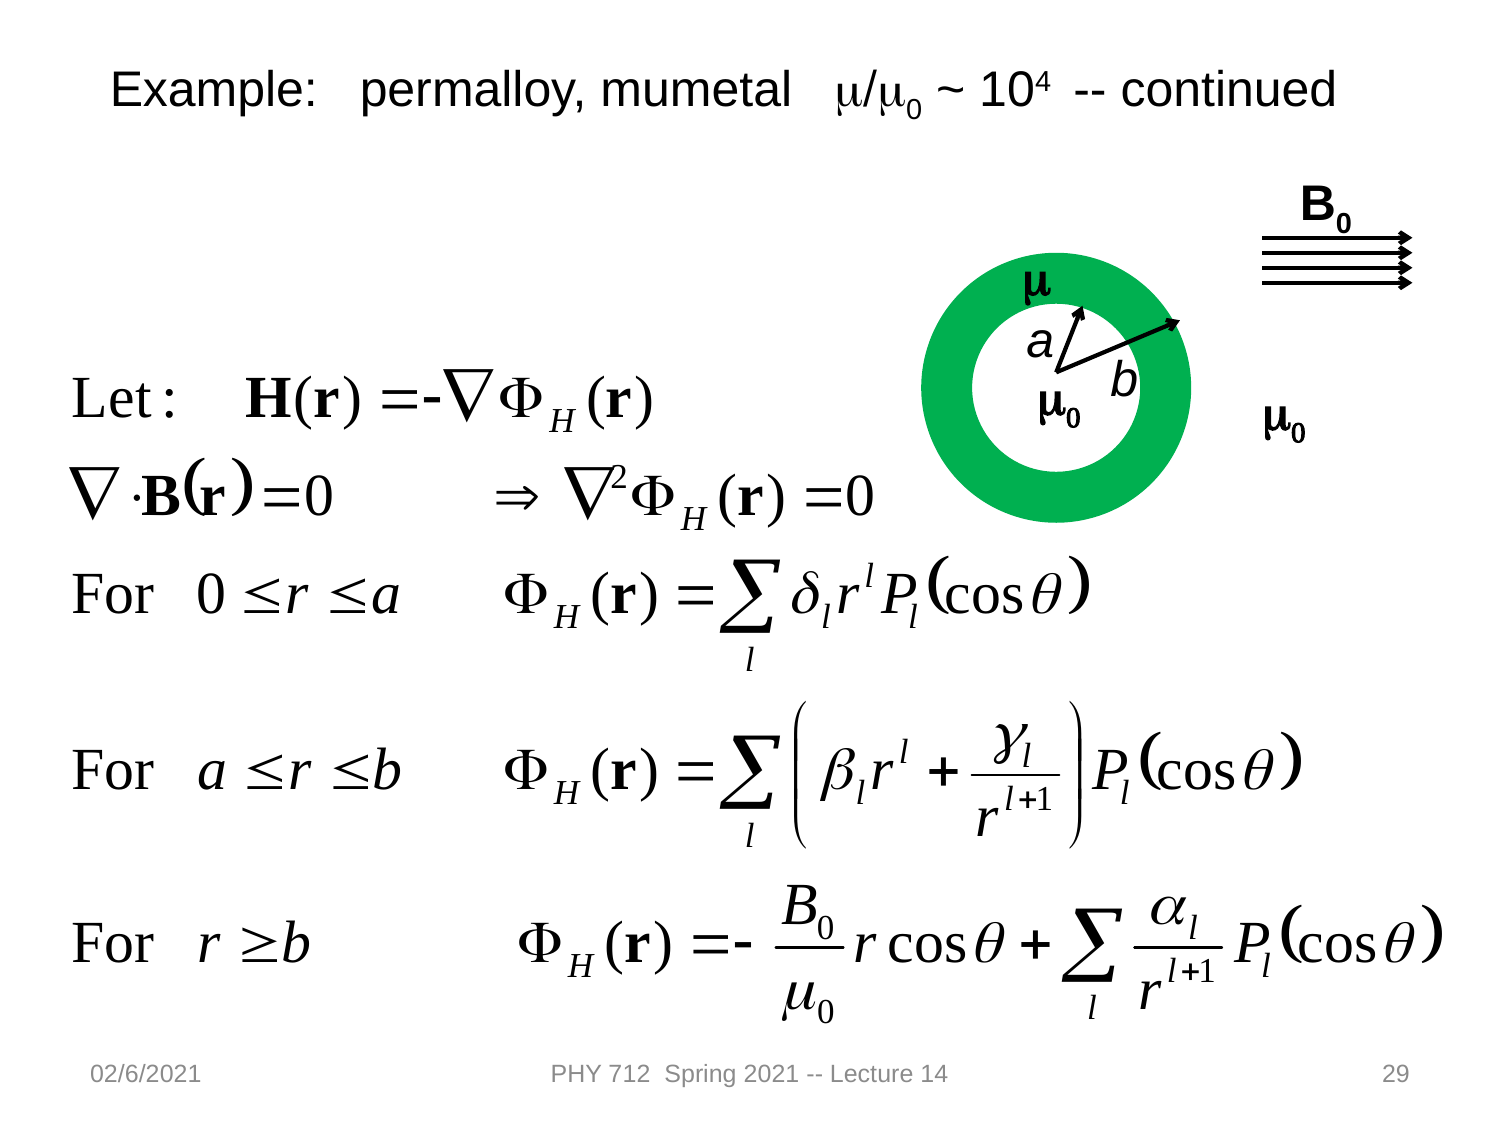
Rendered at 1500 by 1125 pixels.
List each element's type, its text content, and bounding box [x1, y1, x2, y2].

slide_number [75, 1046, 425, 1103]
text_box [920, 162, 1413, 358]
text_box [62, 359, 1463, 1038]
slide_number 29 [1074, 1046, 1425, 1103]
text_box Example: permalloy, mumetal m/m0 ~ 104 -- continued [95, 49, 1425, 133]
footer PHY 712 Spring 2021 -- Lecture 14 [512, 1046, 988, 1103]
